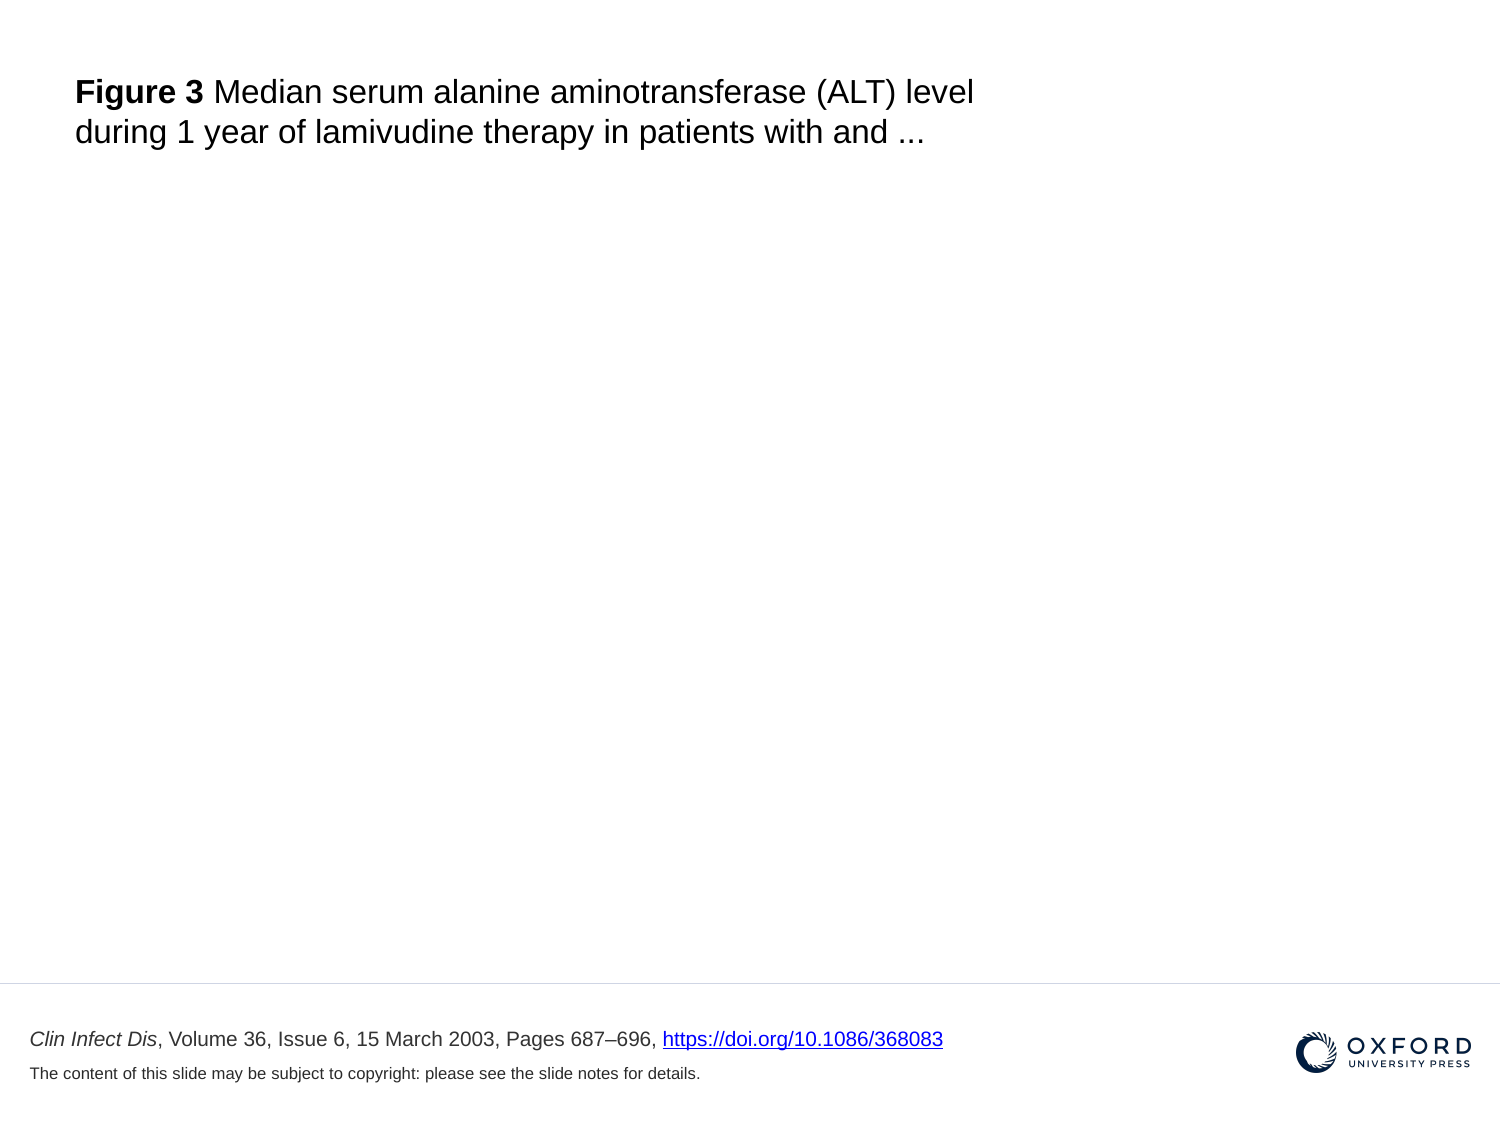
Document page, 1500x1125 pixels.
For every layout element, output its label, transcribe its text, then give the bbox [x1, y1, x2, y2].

title Figure 3 Median serum alanine aminotransferase (ALT) level during 1 year of lamivudine therapy in patients with and ... [75, 69, 1078, 171]
footer Clin Infect Dis, Volume 36, Issue 6, 15 March 2003, Pages 687–696, https://doi.org/10.1086/368083 The content of this slide may be subject to copyright: please see the slide notes for details. [0, 983, 1260, 1125]
picture [1296, 1032, 1471, 1073]
